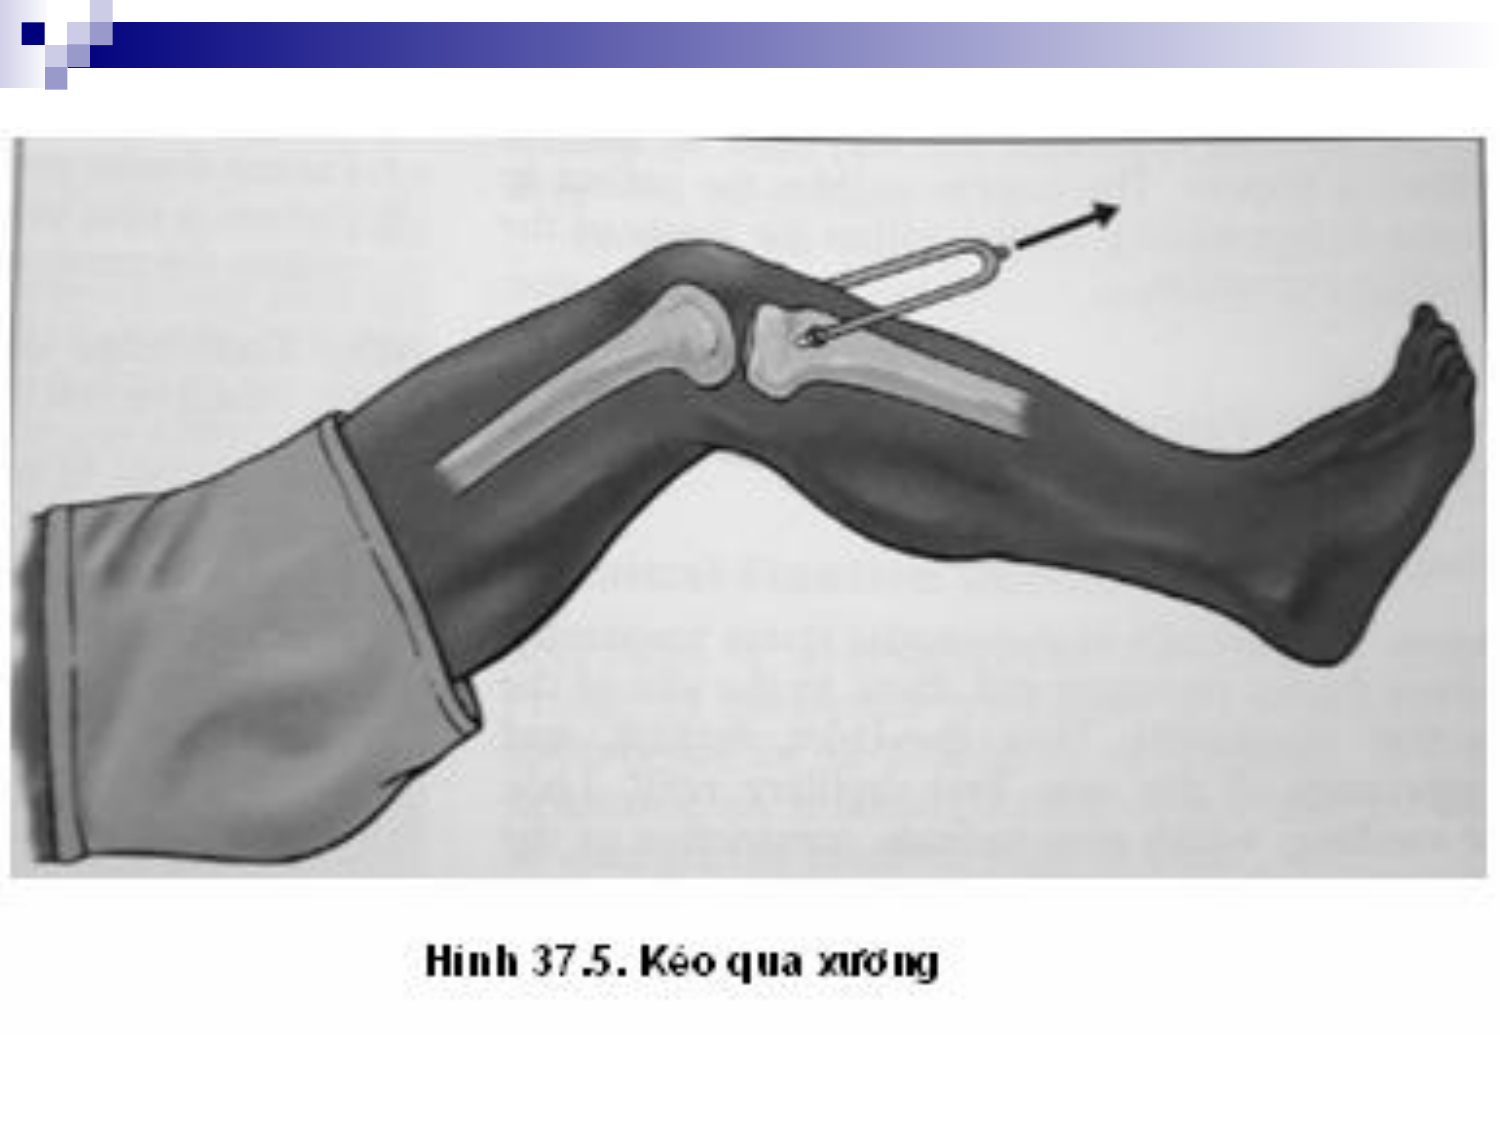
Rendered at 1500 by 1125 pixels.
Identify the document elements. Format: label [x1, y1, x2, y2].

picture [0, 127, 1500, 1036]
